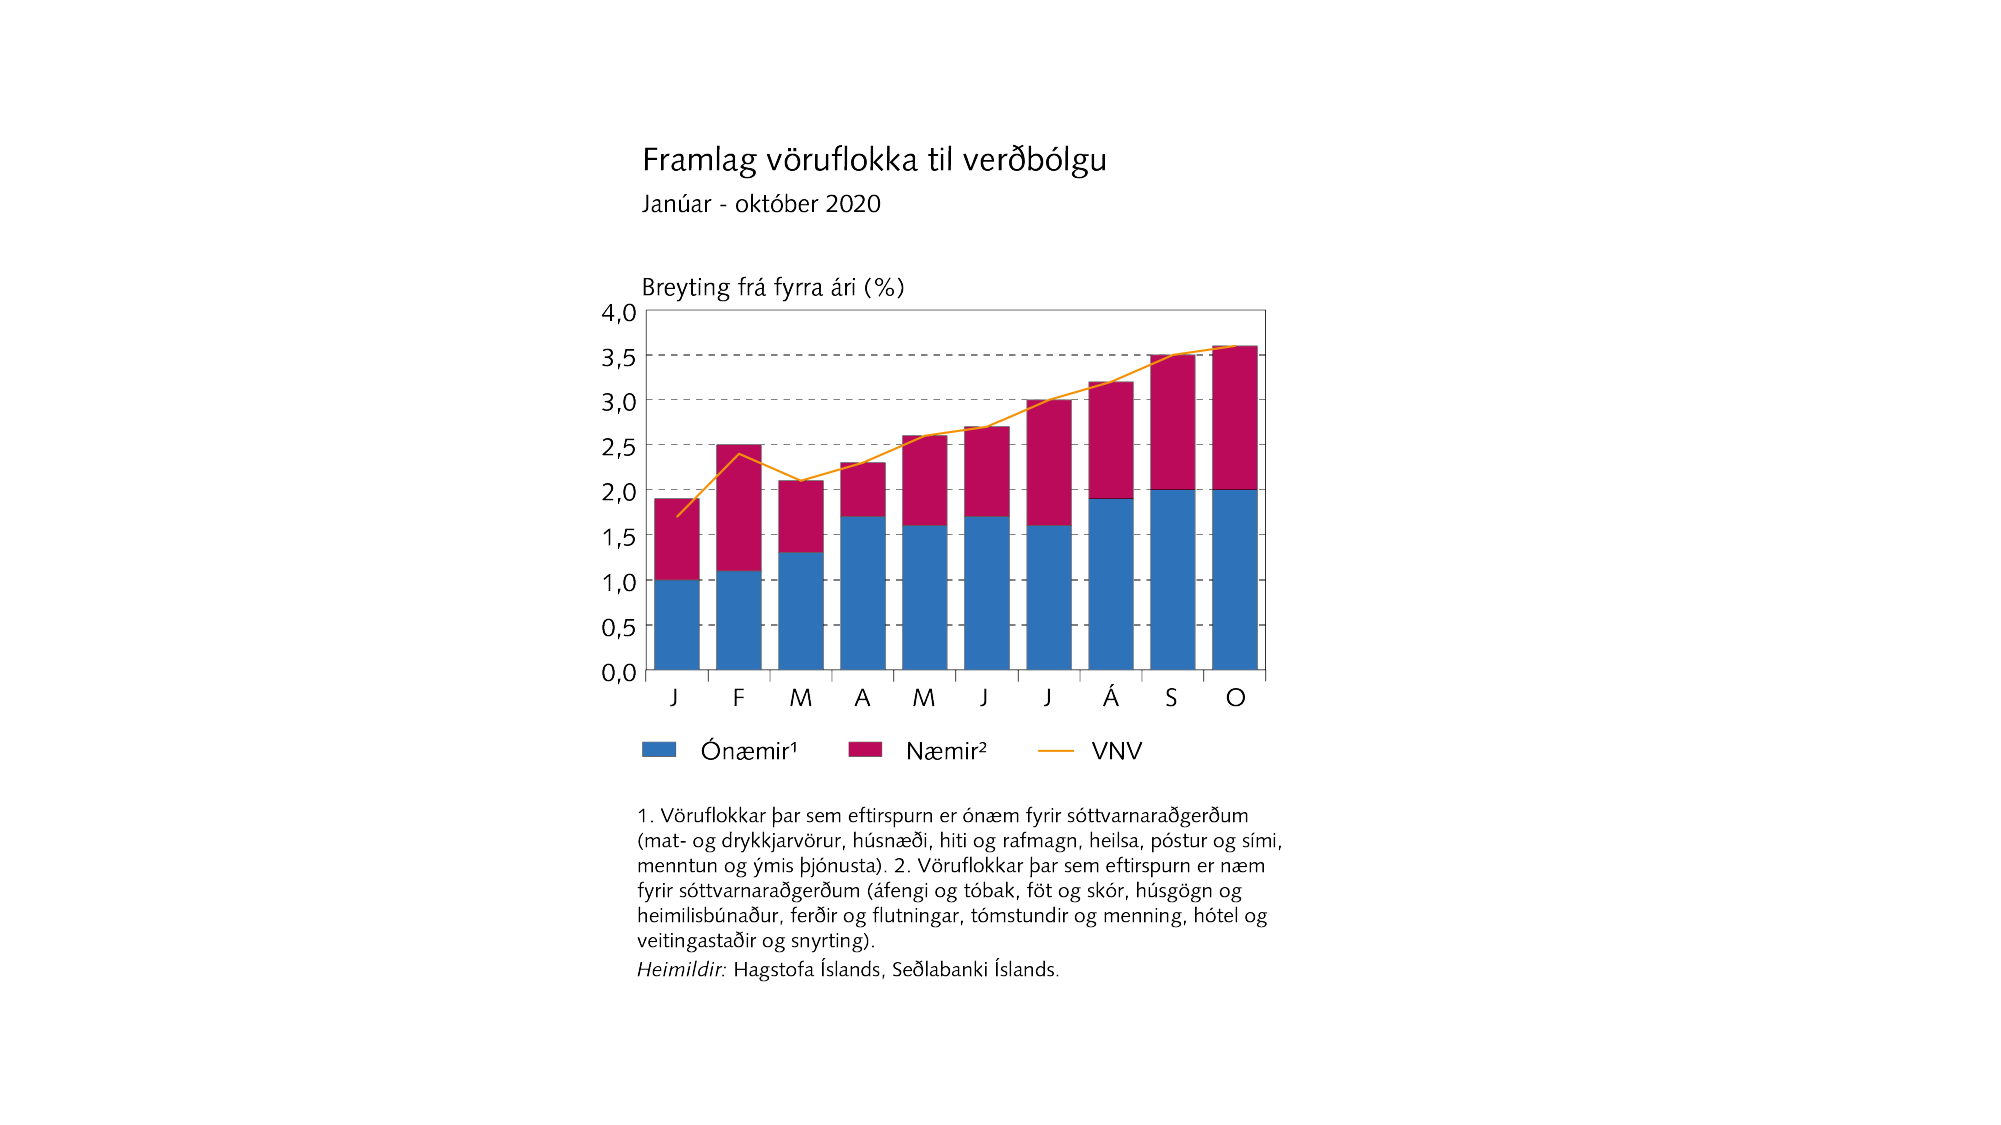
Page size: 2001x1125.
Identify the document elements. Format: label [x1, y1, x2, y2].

picture [601, 142, 1399, 982]
